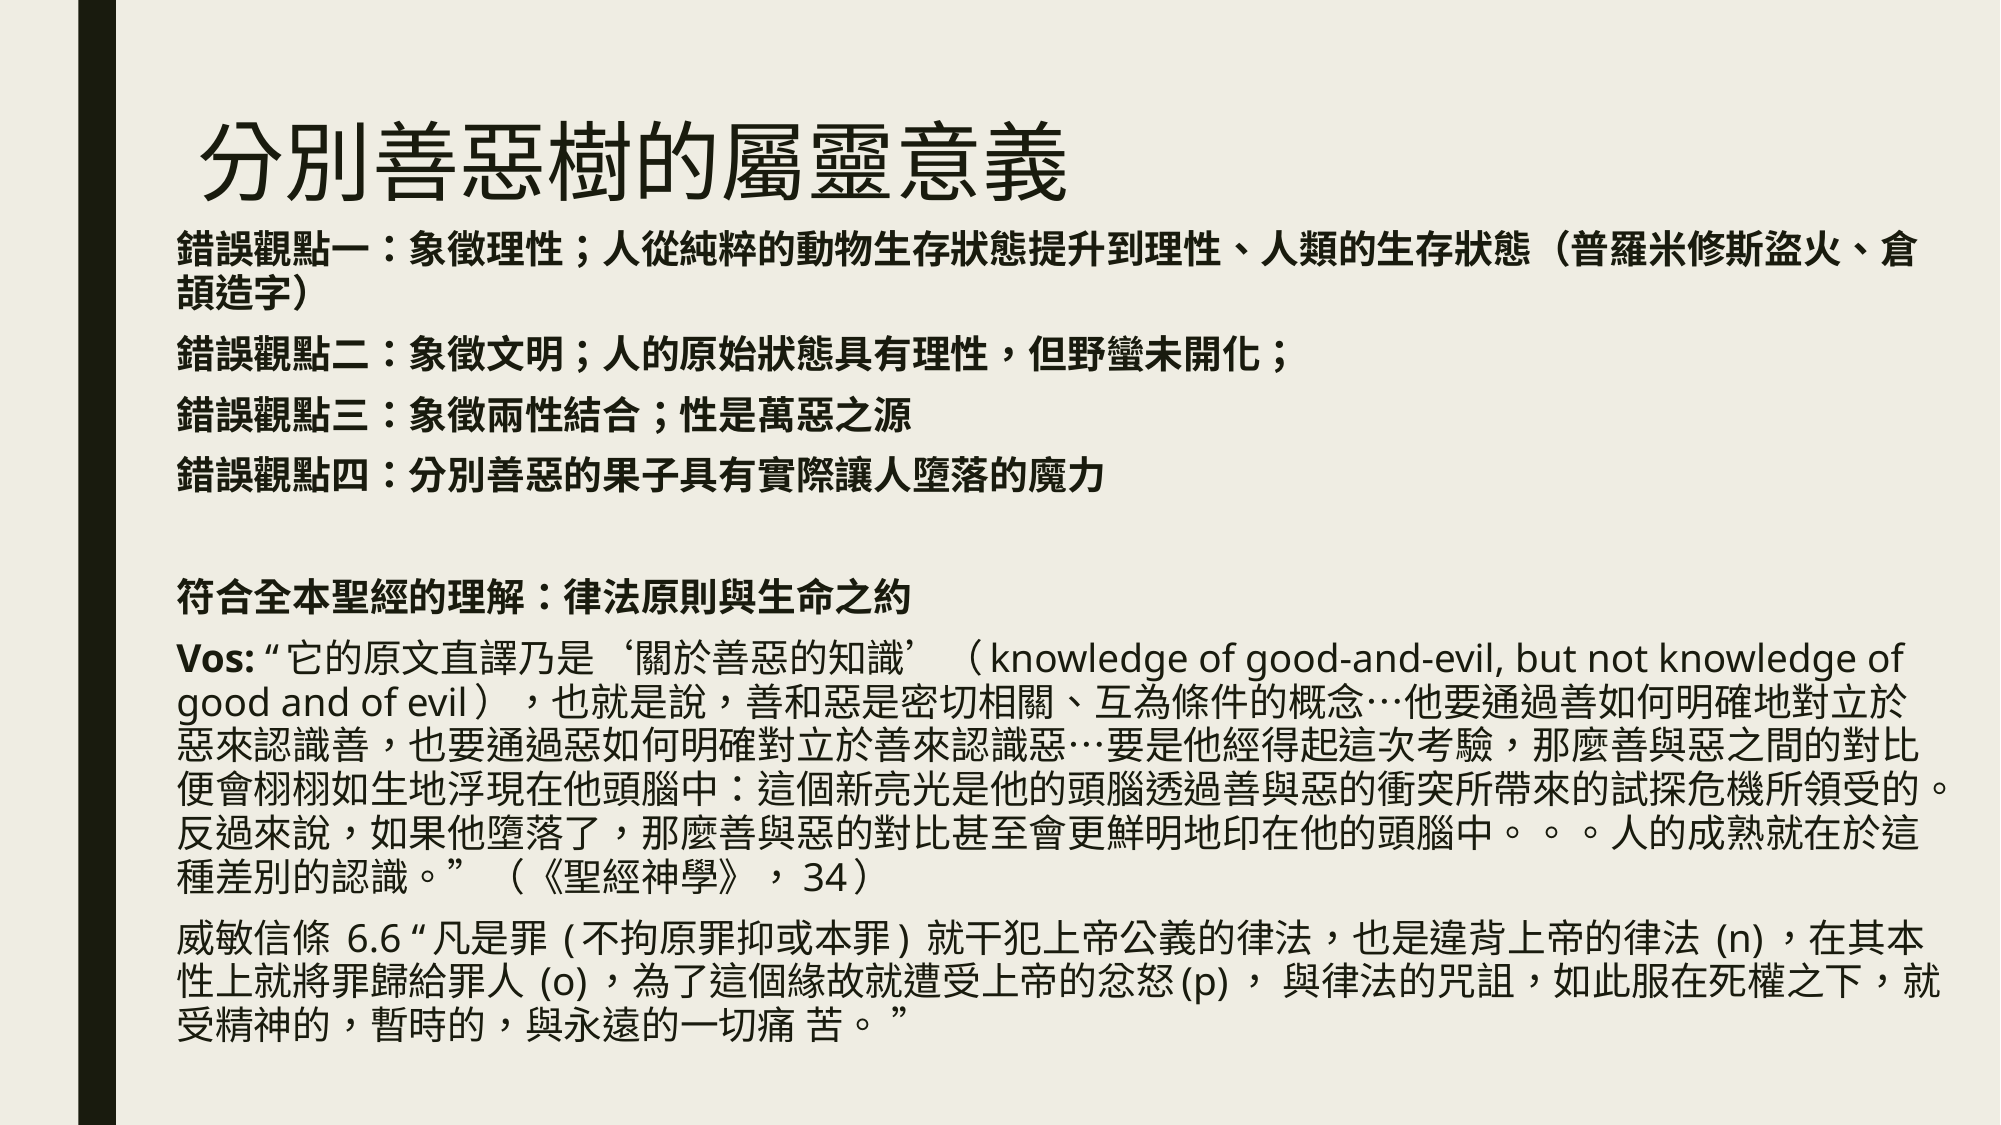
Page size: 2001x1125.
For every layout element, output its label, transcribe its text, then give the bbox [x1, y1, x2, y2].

title 分別善惡樹的屬靈意義 [182, 112, 1800, 221]
list 錯誤觀點一：象徵理性；人從純粹的動物生存狀態提升到理性、人類的生存狀態（普羅米修斯盜火、倉頡造字） 錯誤觀點二：象徵文明；人的原始狀態具有理性，但野蠻未開化； 錯誤觀點三：象徵兩性結合；性是萬惡之源 錯誤觀點四：分別善惡的果子具有實際讓人墮落的魔力 符合全本聖經的理解：律法原則與生命之約 Vos: “它的原文直譯乃是‘關於善惡的知識’（knowledge of good-and-evil, but not knowledge of good and of evil），也就是說，善和惡是密切相關、互為條件的概念…他要通過善如何明確地對立於惡來認識善，也要通過惡如何明確對立於善來認識惡…要是他經得起這次考驗，那麼善與惡之間的對比便會栩栩如生地浮現在他頭腦中：這個新亮光是他的頭腦透過善與惡的衝突所帶來的試探危機所領受的。反過來說，如果他墮落了，那麼善與惡的對比甚至會更鮮明地印在他的頭腦中。。。人的成熟就在於這種差別的認識。”（《聖經神學》，34） 威敏信條 6.6 “凡是罪 (不拘原罪抑或本罪) 就干犯上帝公義的律法，也是違背上帝的律法 (n)，在其本性上就將罪歸給罪人 (o)，為了這個緣故就遭受上帝的忿怒(p)， 與律法的咒詛，如此服在死權之下，就受精神的，暫時的，與永遠的一切痛 苦。 ” [161, 221, 1962, 1056]
